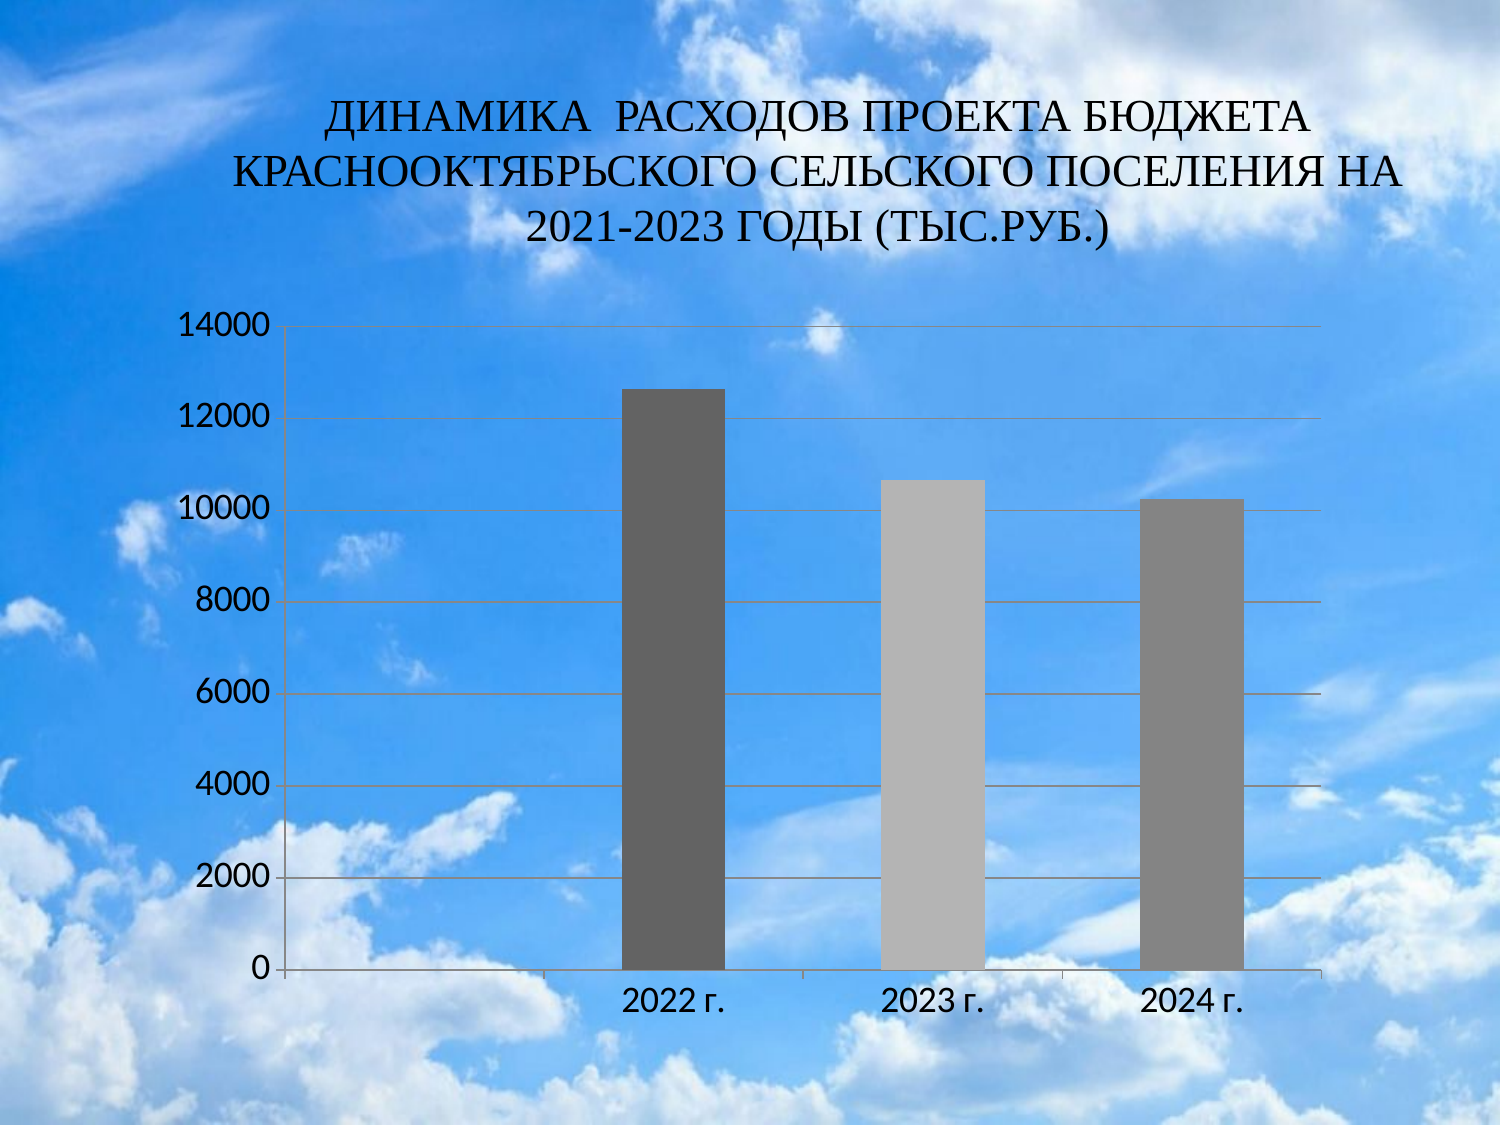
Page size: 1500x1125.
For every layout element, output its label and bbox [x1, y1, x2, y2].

picture [0, 0, 1500, 1125]
chart [152, 292, 1346, 1038]
